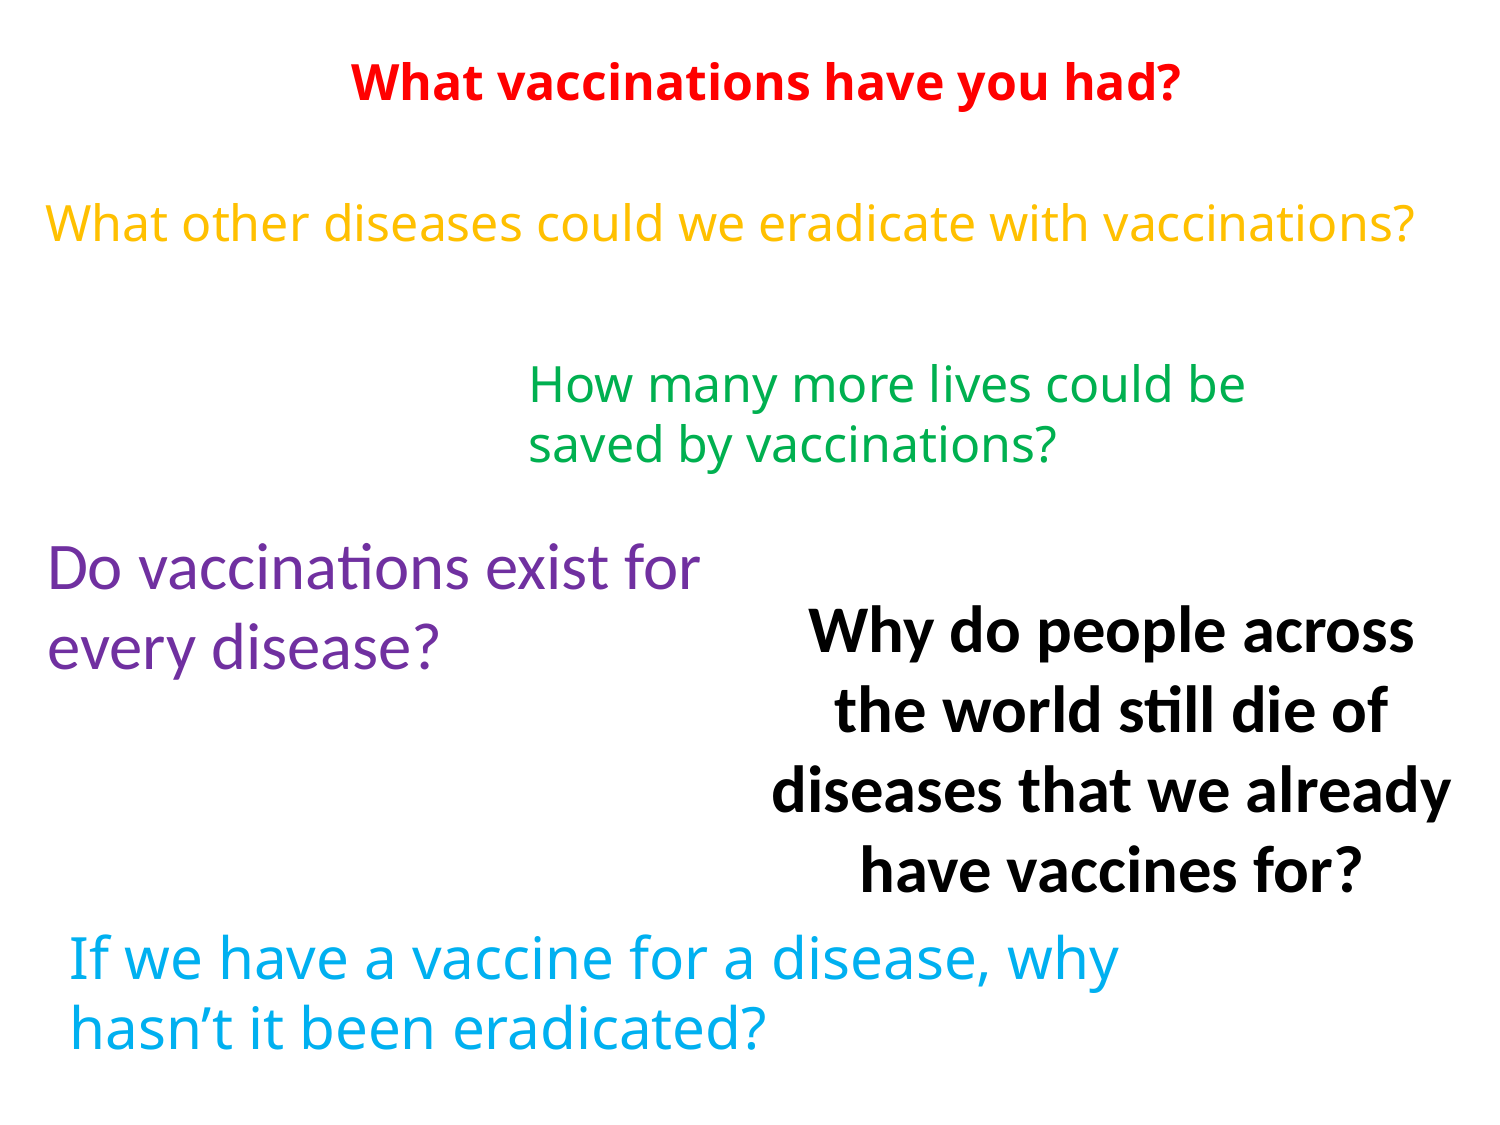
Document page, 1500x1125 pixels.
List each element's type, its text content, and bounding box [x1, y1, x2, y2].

text_box How many more lives could be saved by vaccinations? [513, 344, 1363, 480]
text_box What other diseases could we eradicate with vaccinations? [30, 184, 1500, 305]
text_box Do vaccinations exist for every disease? [32, 515, 758, 690]
text_box Why do people across the world still die of diseases that we already have vaccines for? [740, 578, 1484, 914]
text_box If we have a vaccine for a disease, why hasn’t it been eradicated? [54, 913, 1223, 1069]
text_box What vaccinations have you had? [242, 43, 1291, 164]
